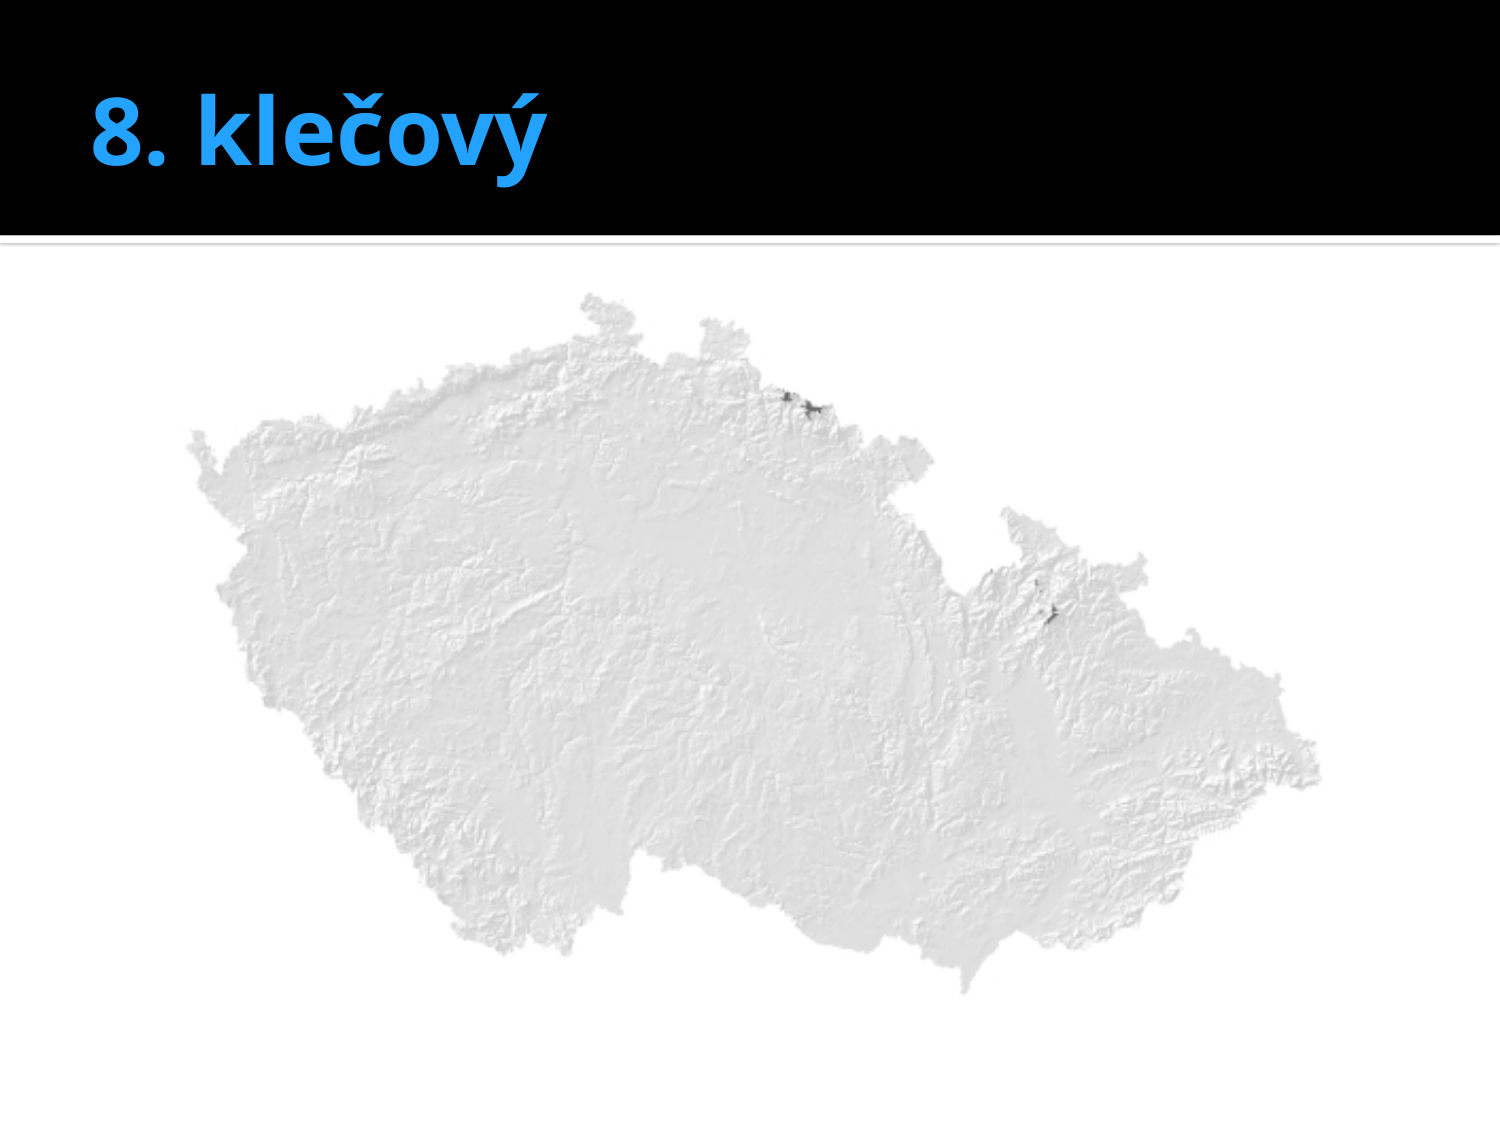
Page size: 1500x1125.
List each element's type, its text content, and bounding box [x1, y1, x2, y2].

title 8. klečový [75, 25, 1425, 231]
picture [99, 291, 1401, 1039]
